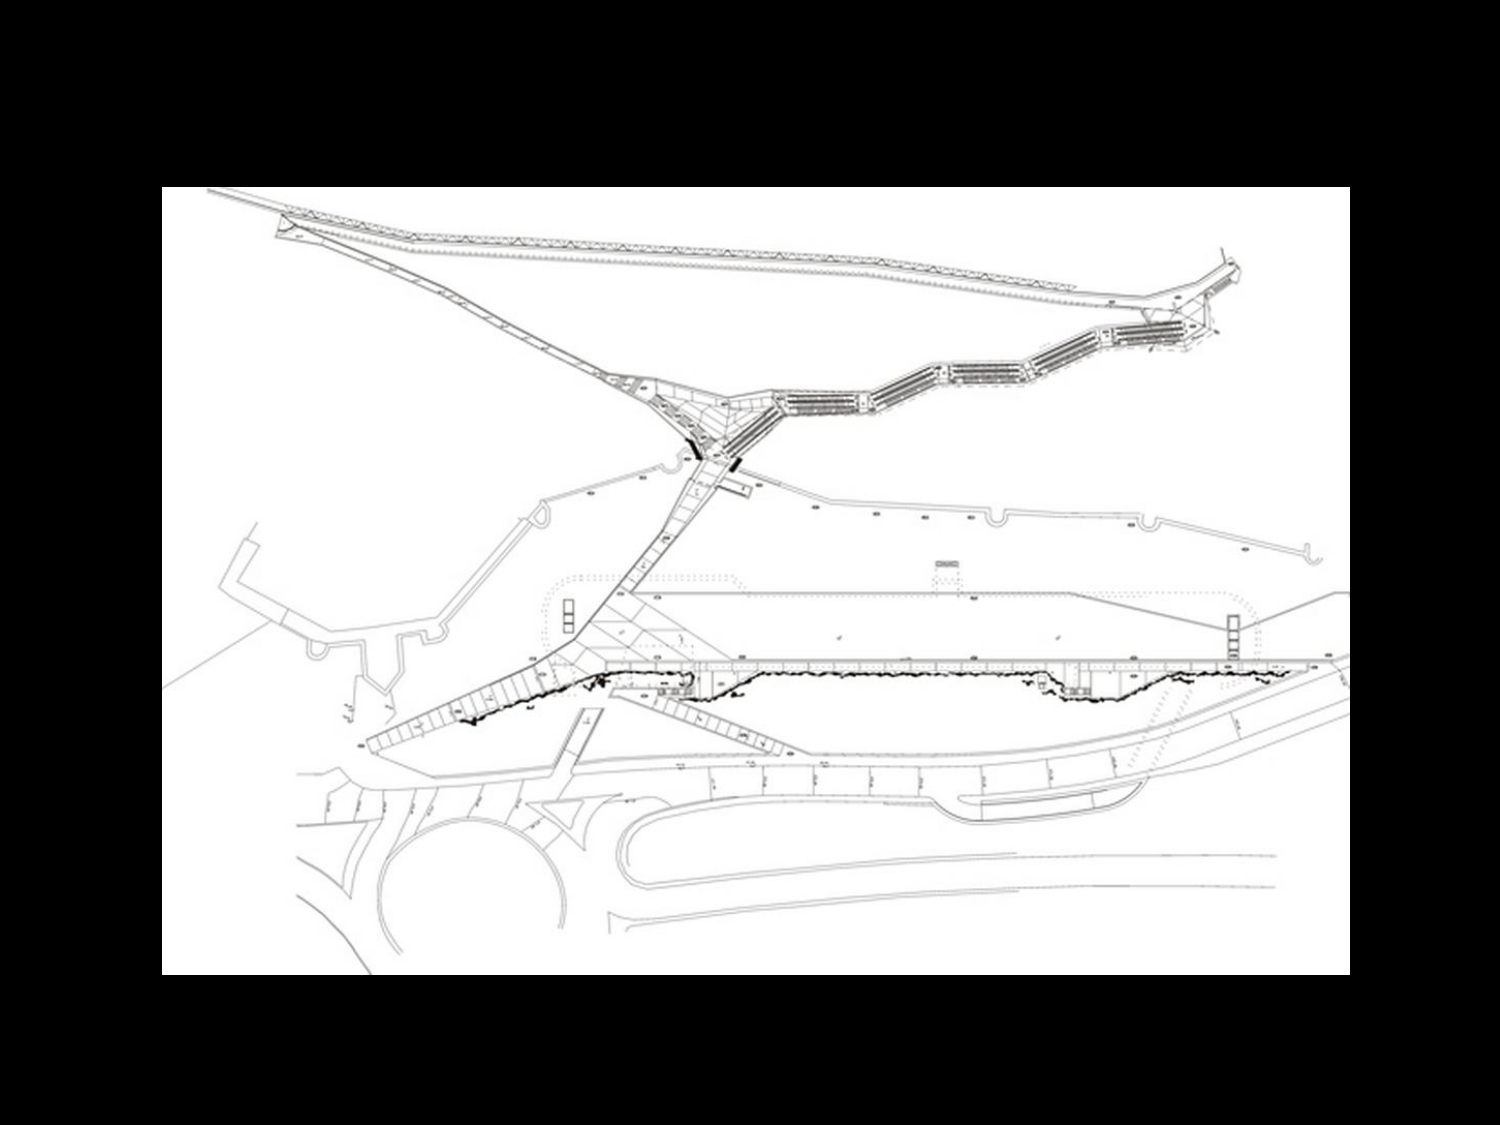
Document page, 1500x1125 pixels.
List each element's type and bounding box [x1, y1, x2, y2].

picture [162, 187, 1351, 975]
